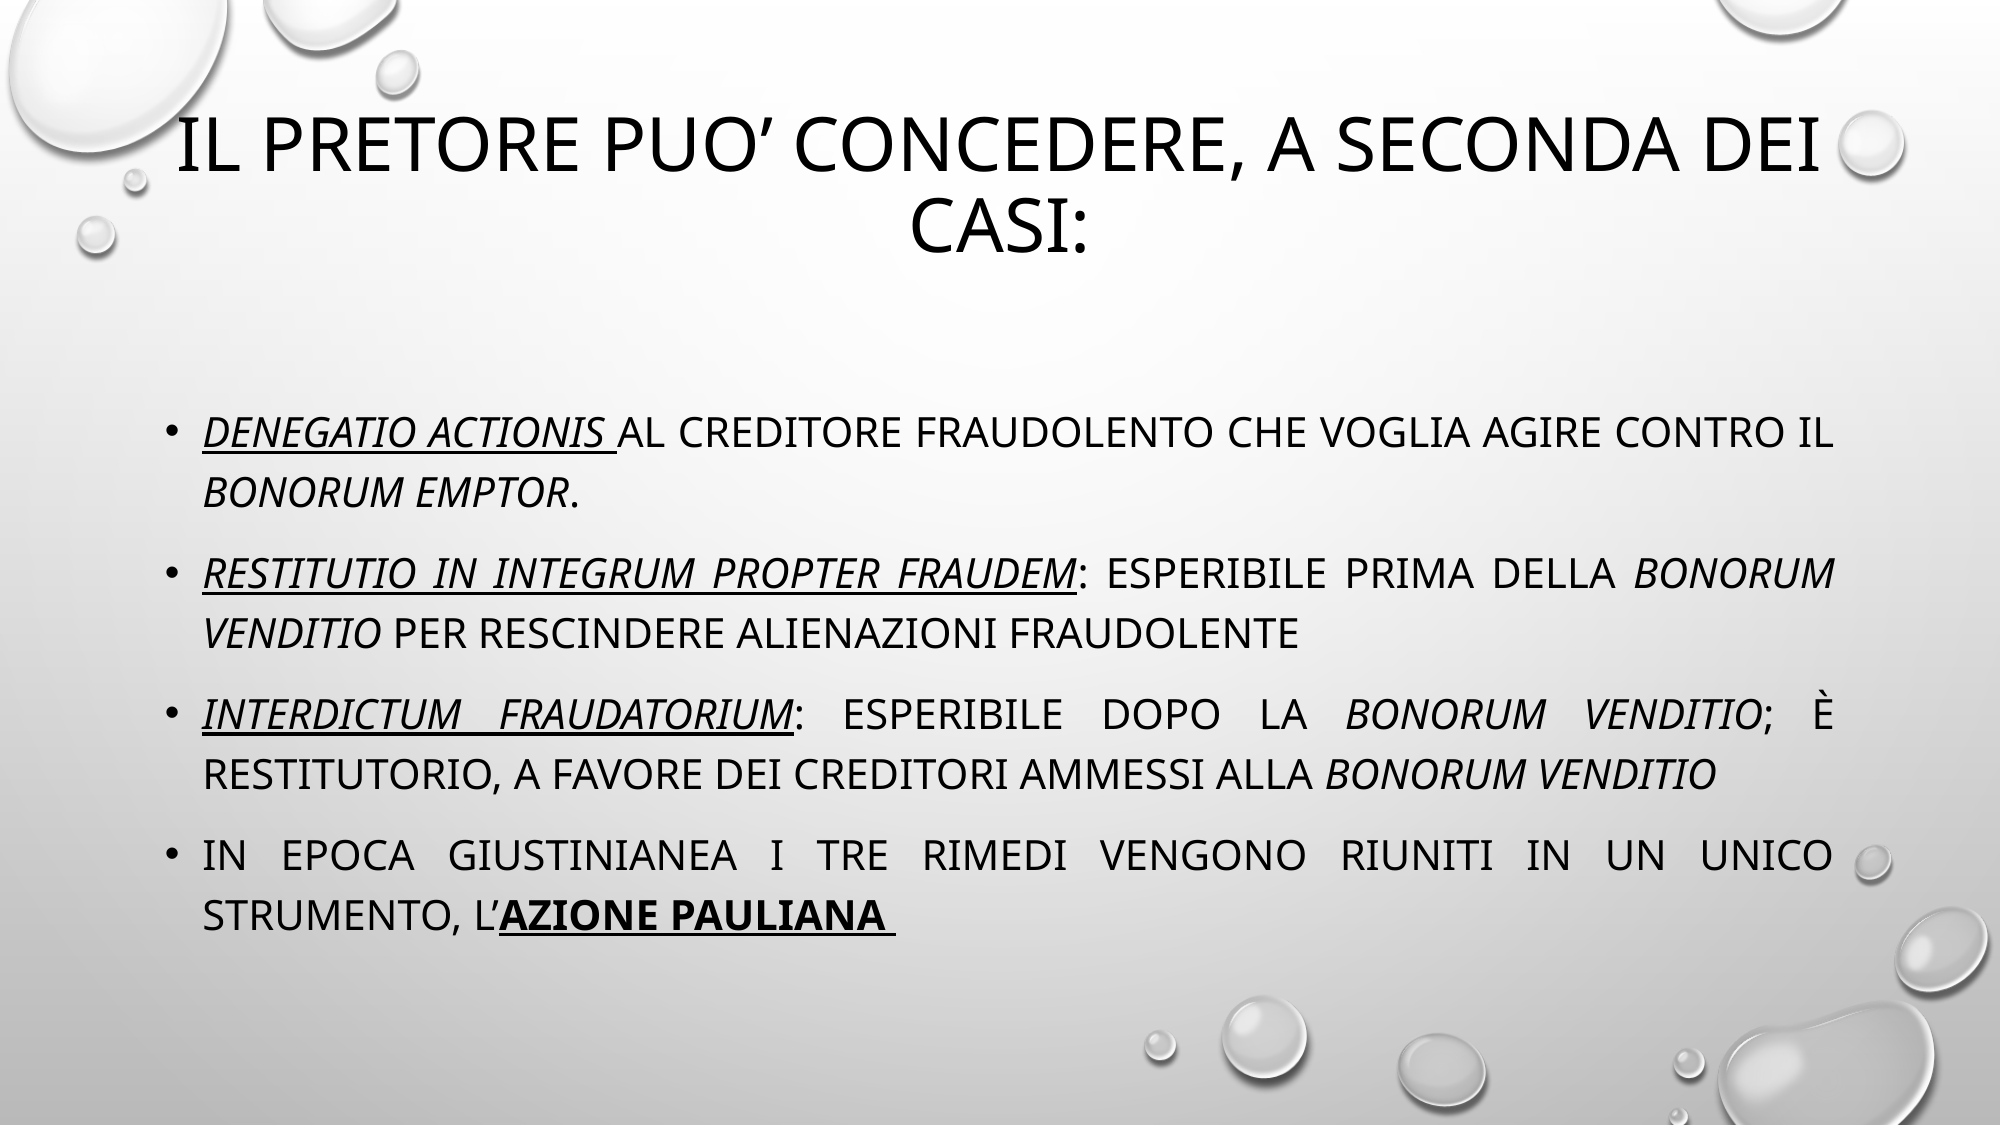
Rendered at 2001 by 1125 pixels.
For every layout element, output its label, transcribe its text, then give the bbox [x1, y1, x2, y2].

list DENEGATIO ACTIONIS al creditore fraudolento che voglia agire contro il bonorum emptor. RESTITUTIO IN INTEGRUM PROPTER FRAUDEM: esperibile prima della bonorum venditio per rescindere alienazioni fraudolente INTERDICTUM FRAUDATORIUM: esperibile dopo la bonorum venditio; è restitutorio, a favore dei creditori ammessi alla bonorum venditio In epoca giustinianea i tre rimedi vengono riuniti in un unico strumento, l’azione Pauliana [149, 388, 1850, 950]
picture [0, 0, 2000, 1125]
title IL PRETORE PUO’ CONCEDERE, A SECONDA DEI CASI: [149, 101, 1851, 364]
